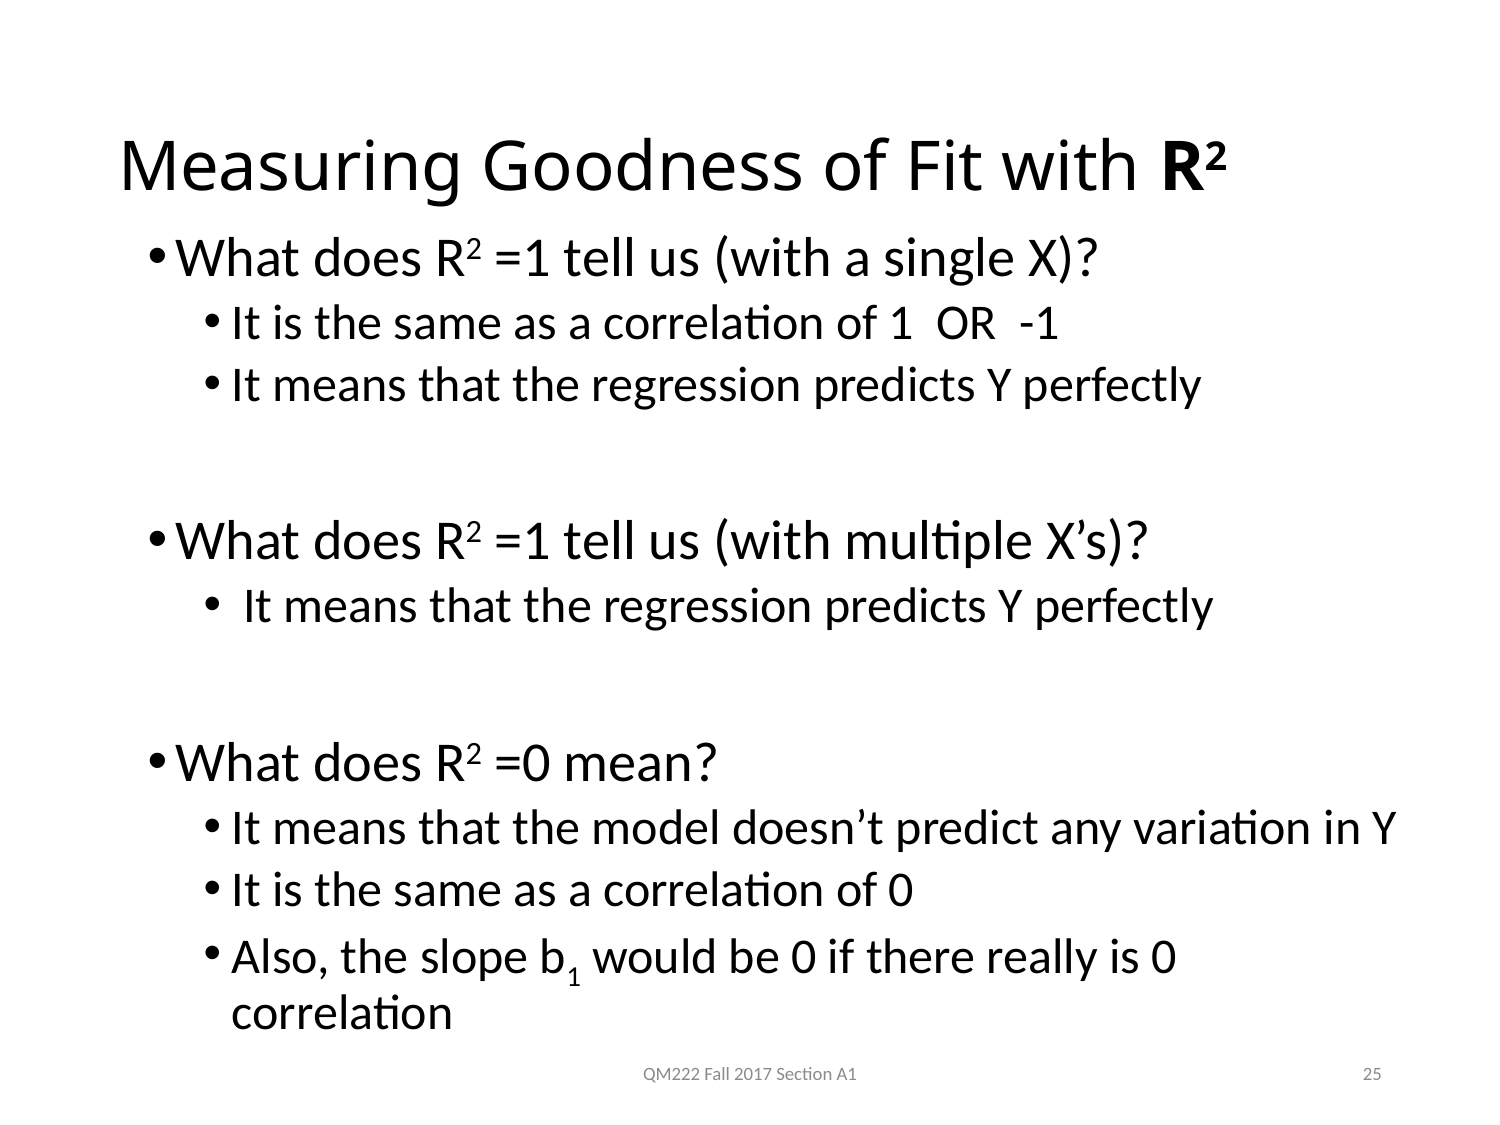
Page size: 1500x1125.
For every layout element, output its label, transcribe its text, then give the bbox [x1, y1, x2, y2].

slide_number 25 [1059, 1042, 1397, 1103]
list What does R2 =1 tell us (with a single X)? It is the same as a correlation of 1 OR -1 It means that the regression predicts Y perfectly What does R2 =1 tell us (with multiple X’s)? It means that the regression predicts Y perfectly What does R2 =0 mean? It means that the model doesn’t predict any variation in Y It is the same as a correlation of 0 Also, the slope b1 would be 0 if there really is 0 correlation [132, 220, 1425, 1060]
title Measuring Goodness of Fit with R2 [103, 59, 1397, 278]
footer QM222 Fall 2017 Section A1 [496, 1042, 1004, 1103]
